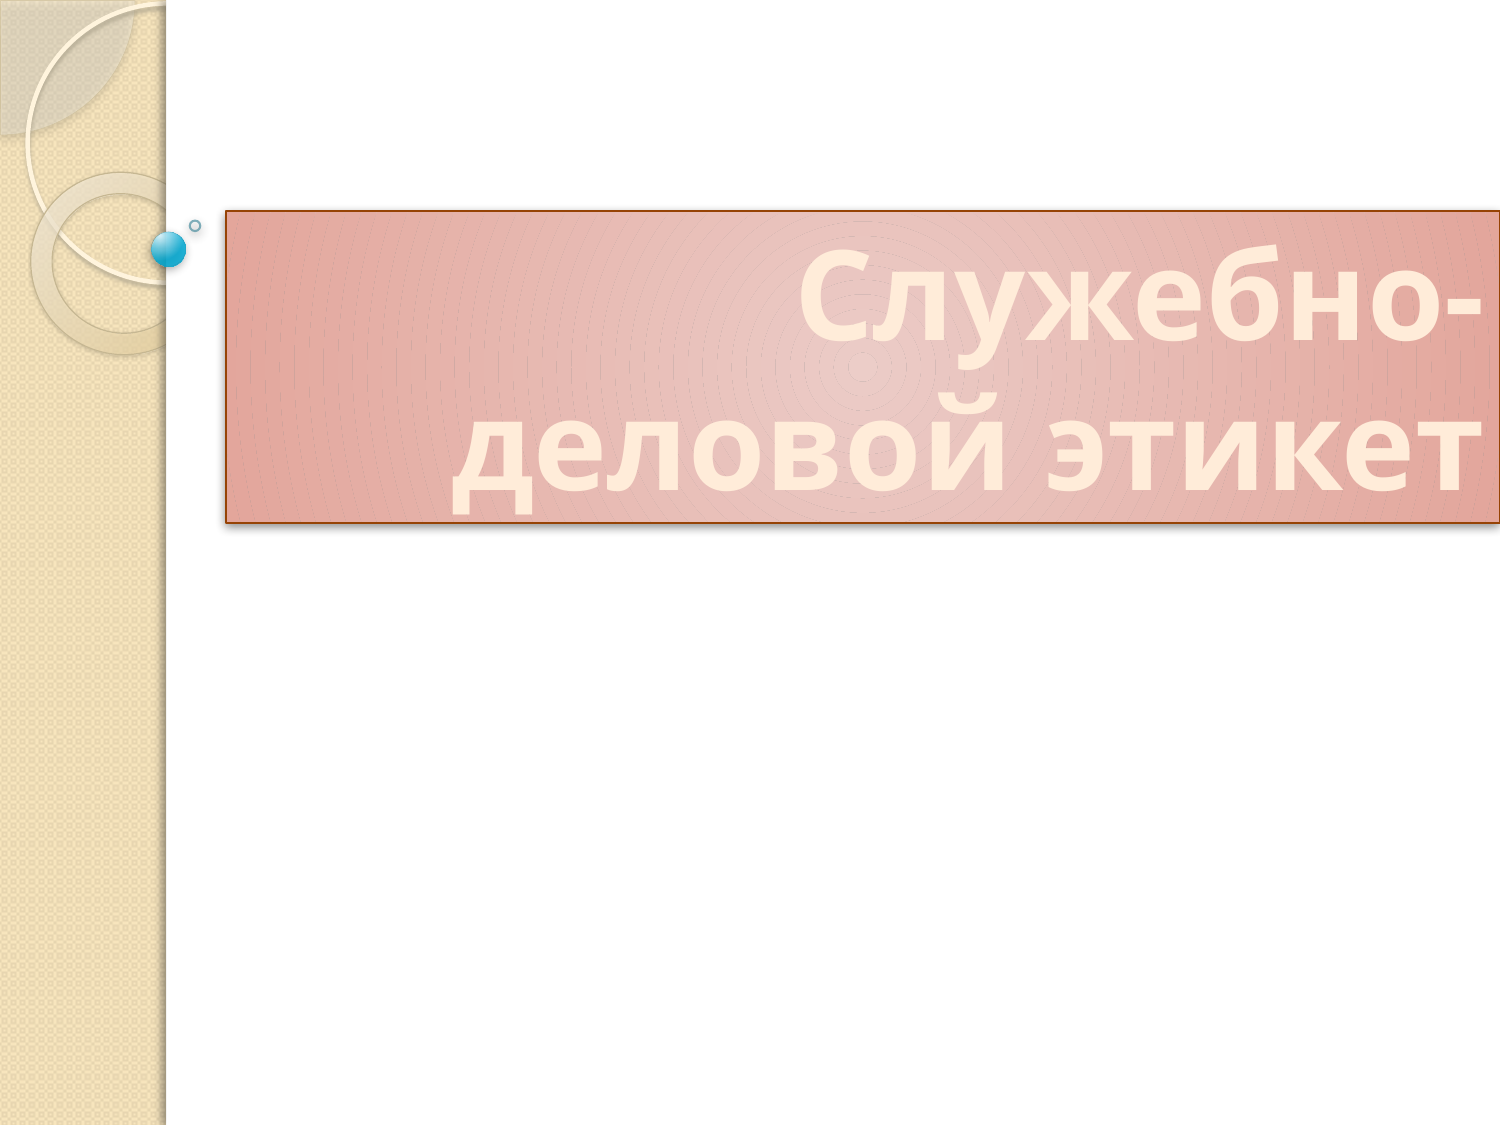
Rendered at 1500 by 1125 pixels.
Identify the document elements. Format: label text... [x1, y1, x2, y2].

title Служебно-деловой этикет [225, 210, 1500, 524]
